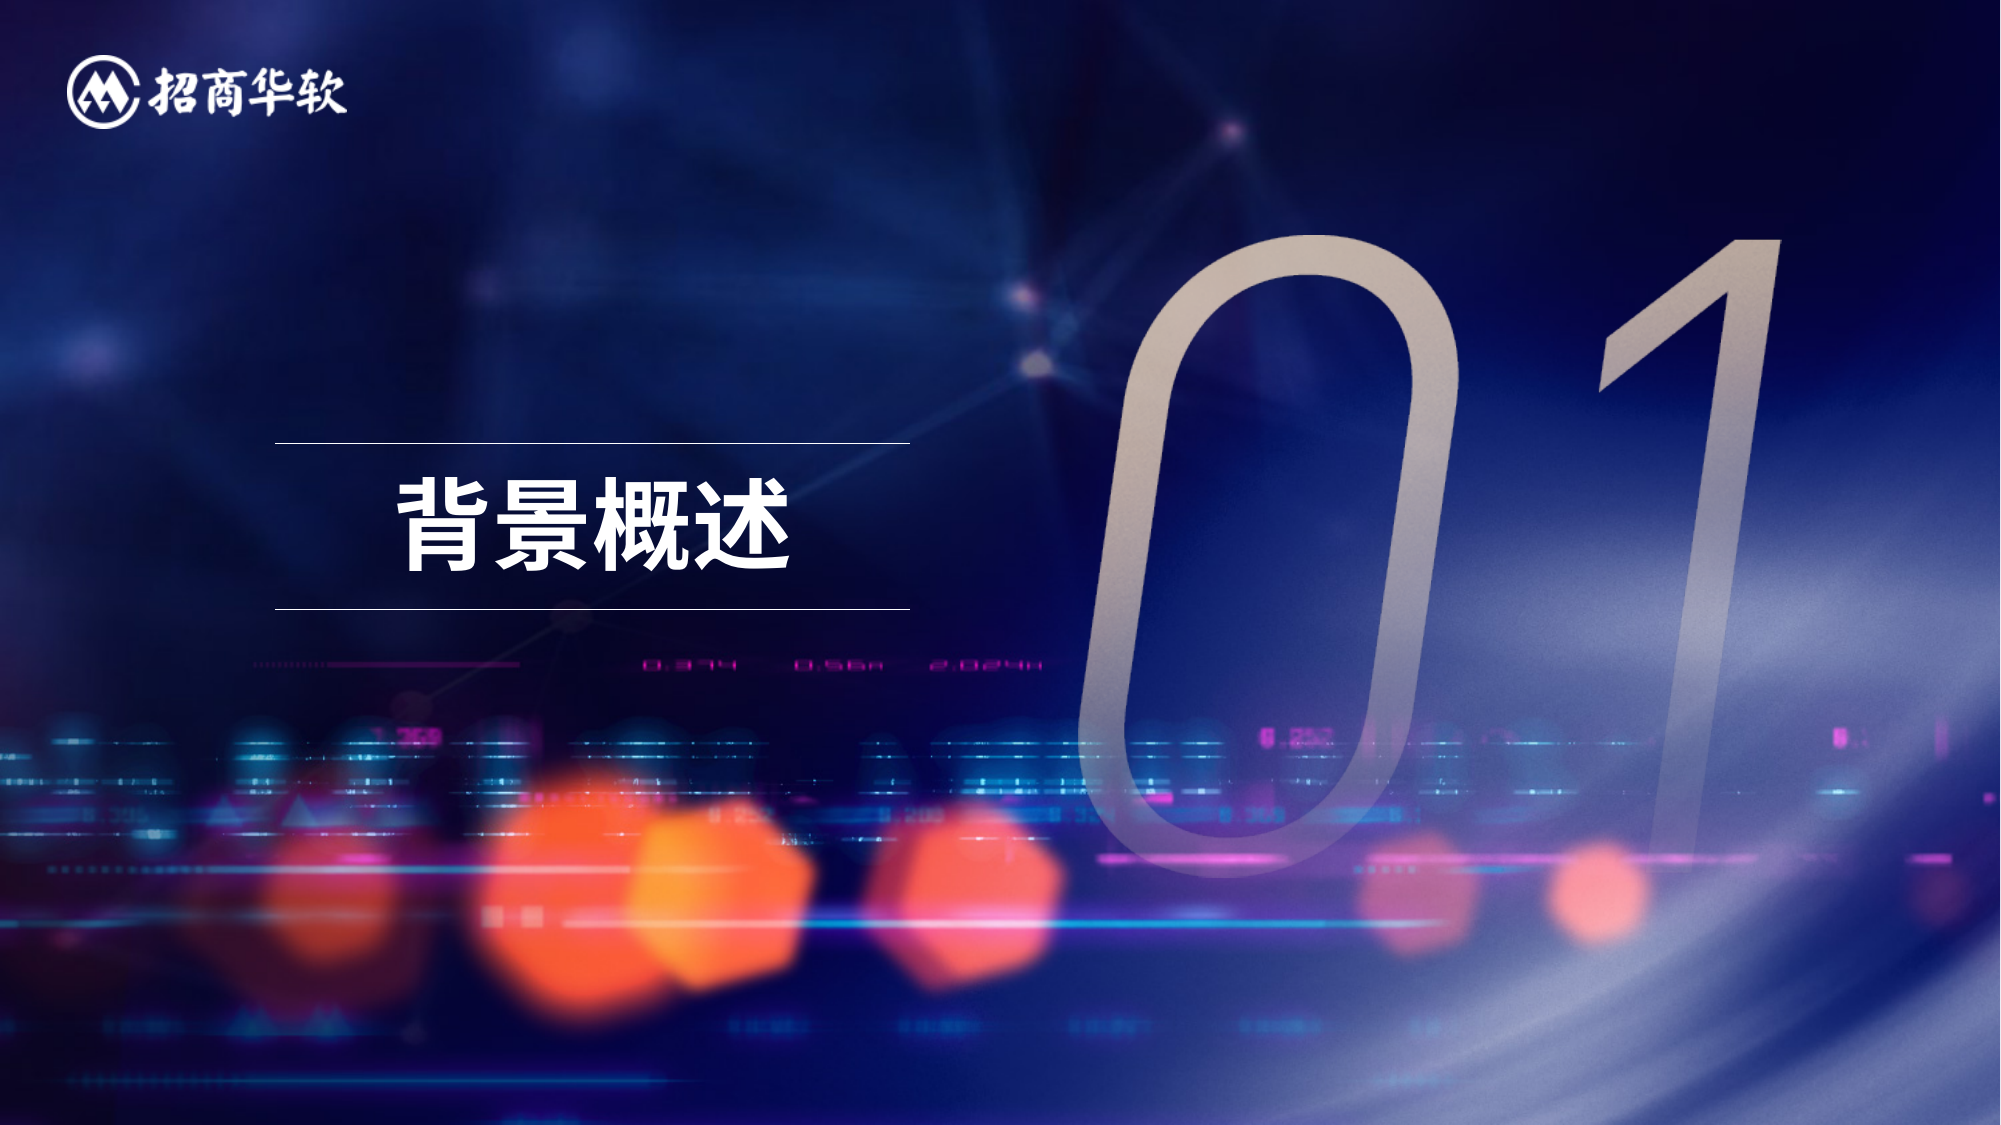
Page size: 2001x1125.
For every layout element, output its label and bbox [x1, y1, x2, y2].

picture [0, 0, 2001, 1125]
text_box [189, 443, 996, 610]
